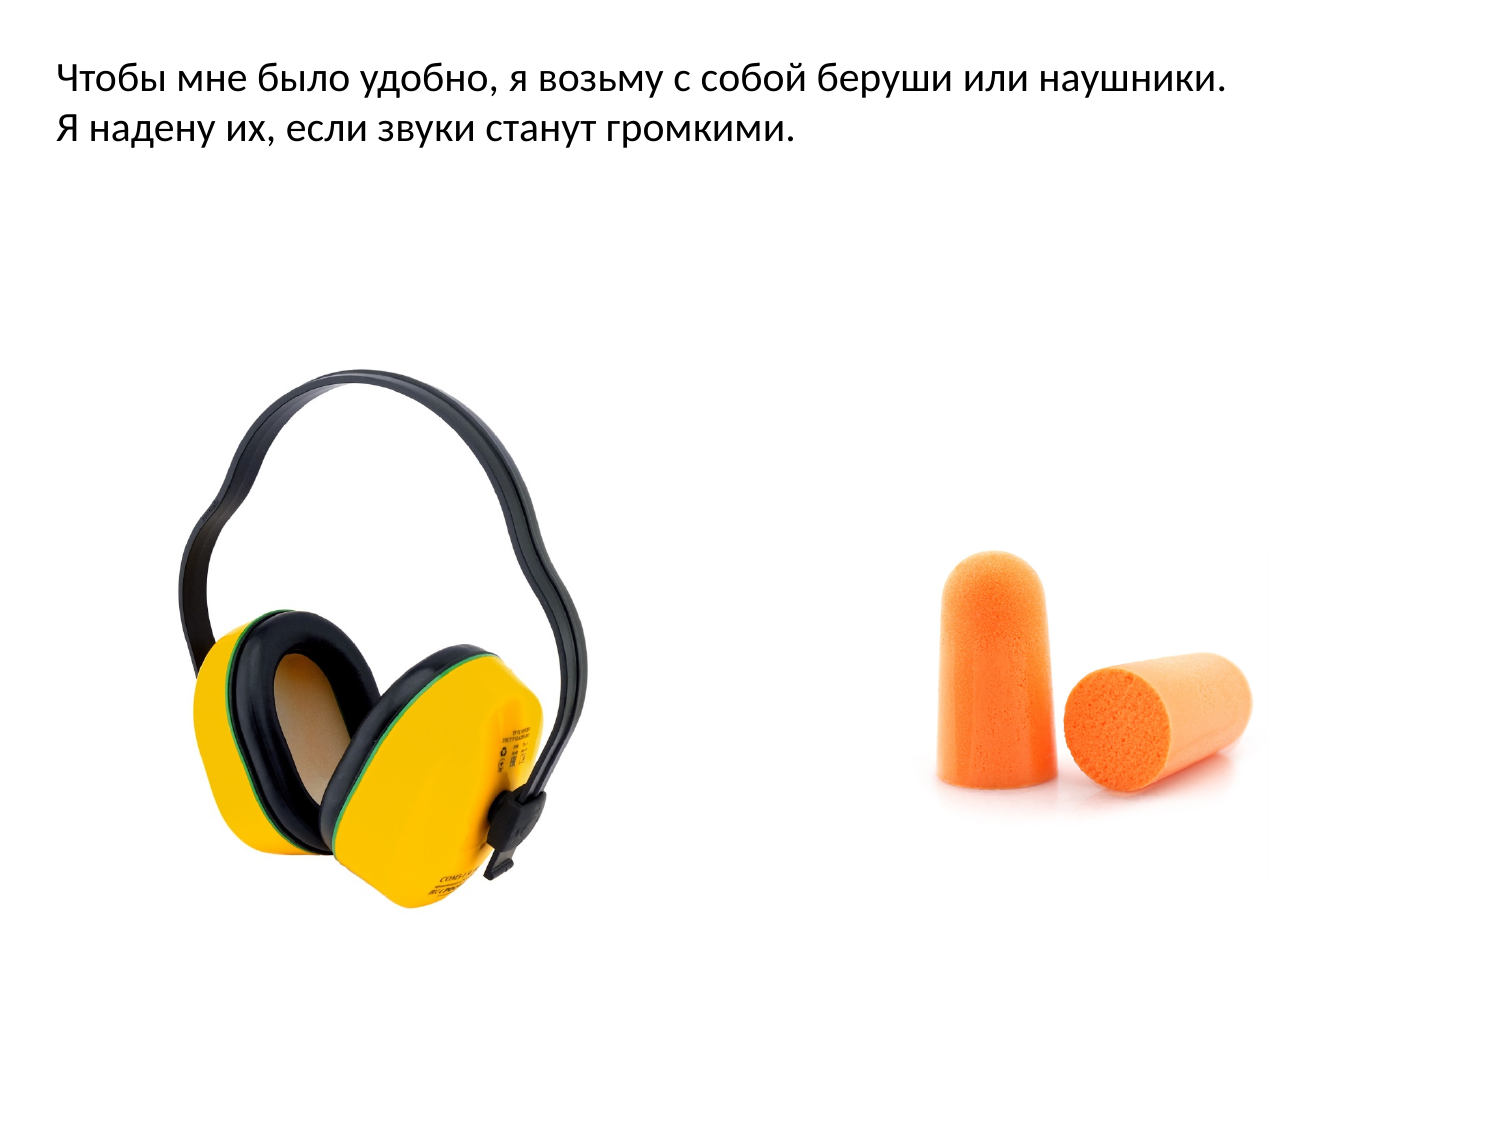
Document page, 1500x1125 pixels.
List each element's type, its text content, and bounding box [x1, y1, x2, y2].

picture [88, 349, 678, 940]
text_box Чтобы мне было удобно, я возьму с собой беруши или наушники. Я надену их, если звуки станут громкими. [41, 42, 1500, 158]
picture [856, 467, 1292, 904]
